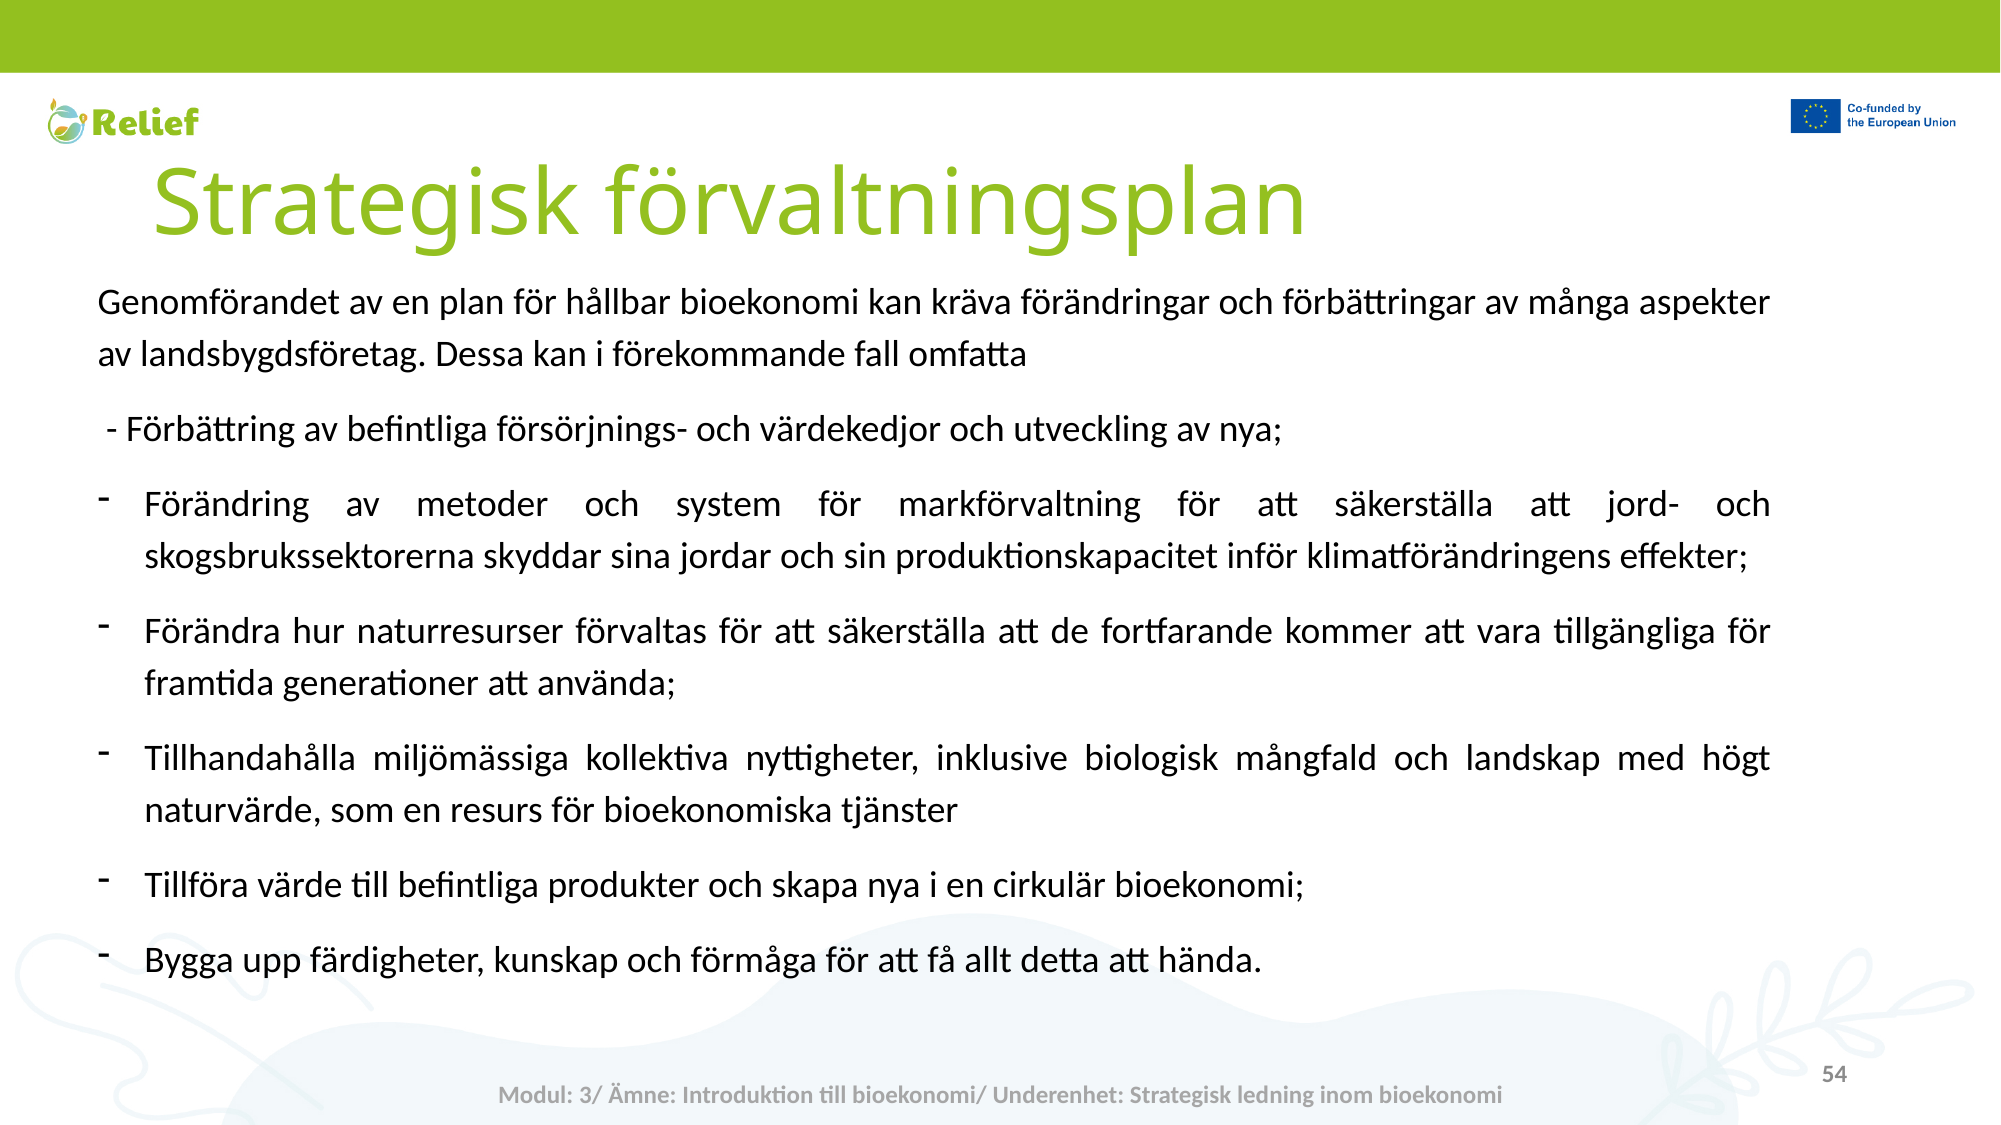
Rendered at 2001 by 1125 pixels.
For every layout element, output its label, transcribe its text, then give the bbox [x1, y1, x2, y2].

text_box Modul: 3/ Ämne: Introduktion till bioekonomi/ Underenhet: Strategisk ledning inom bioekonomi [206, 1043, 1520, 1125]
text_box Genomförandet av en plan för hållbar bioekonomi kan kräva förändringar och förbättringar av många aspekter av landsbygdsföretag. Dessa kan i förekommande fall omfatta - Förbättring av befintliga försörjnings- och värdekedjor och utveckling av nya; Förändring av metoder och system för markförvaltning för att säkerställa att jord- och skogsbrukssektorerna skyddar sina jordar och sin produktionskapacitet inför klimatförändringens effekter; Förändra hur naturresurser förvaltas för att säkerställa att de fortfarande kommer att vara tillgängliga för framtida generationer att använda; Tillhandahålla miljömässiga kollektiva nyttigheter, inklusive biologisk mångfald och landskap med högt naturvärde, som en resurs för bioekonomiska tjänster Tillföra värde till befintliga produkter och skapa nya i en cirkulär bioekonomi; Bygga upp färdigheter, kunskap och förmåga för att få allt detta att hända. [82, 263, 1788, 988]
title Strategisk förvaltningsplan [137, 133, 1863, 278]
picture [0, 0, 2001, 1125]
slide_number 54 [1787, 1042, 1863, 1103]
